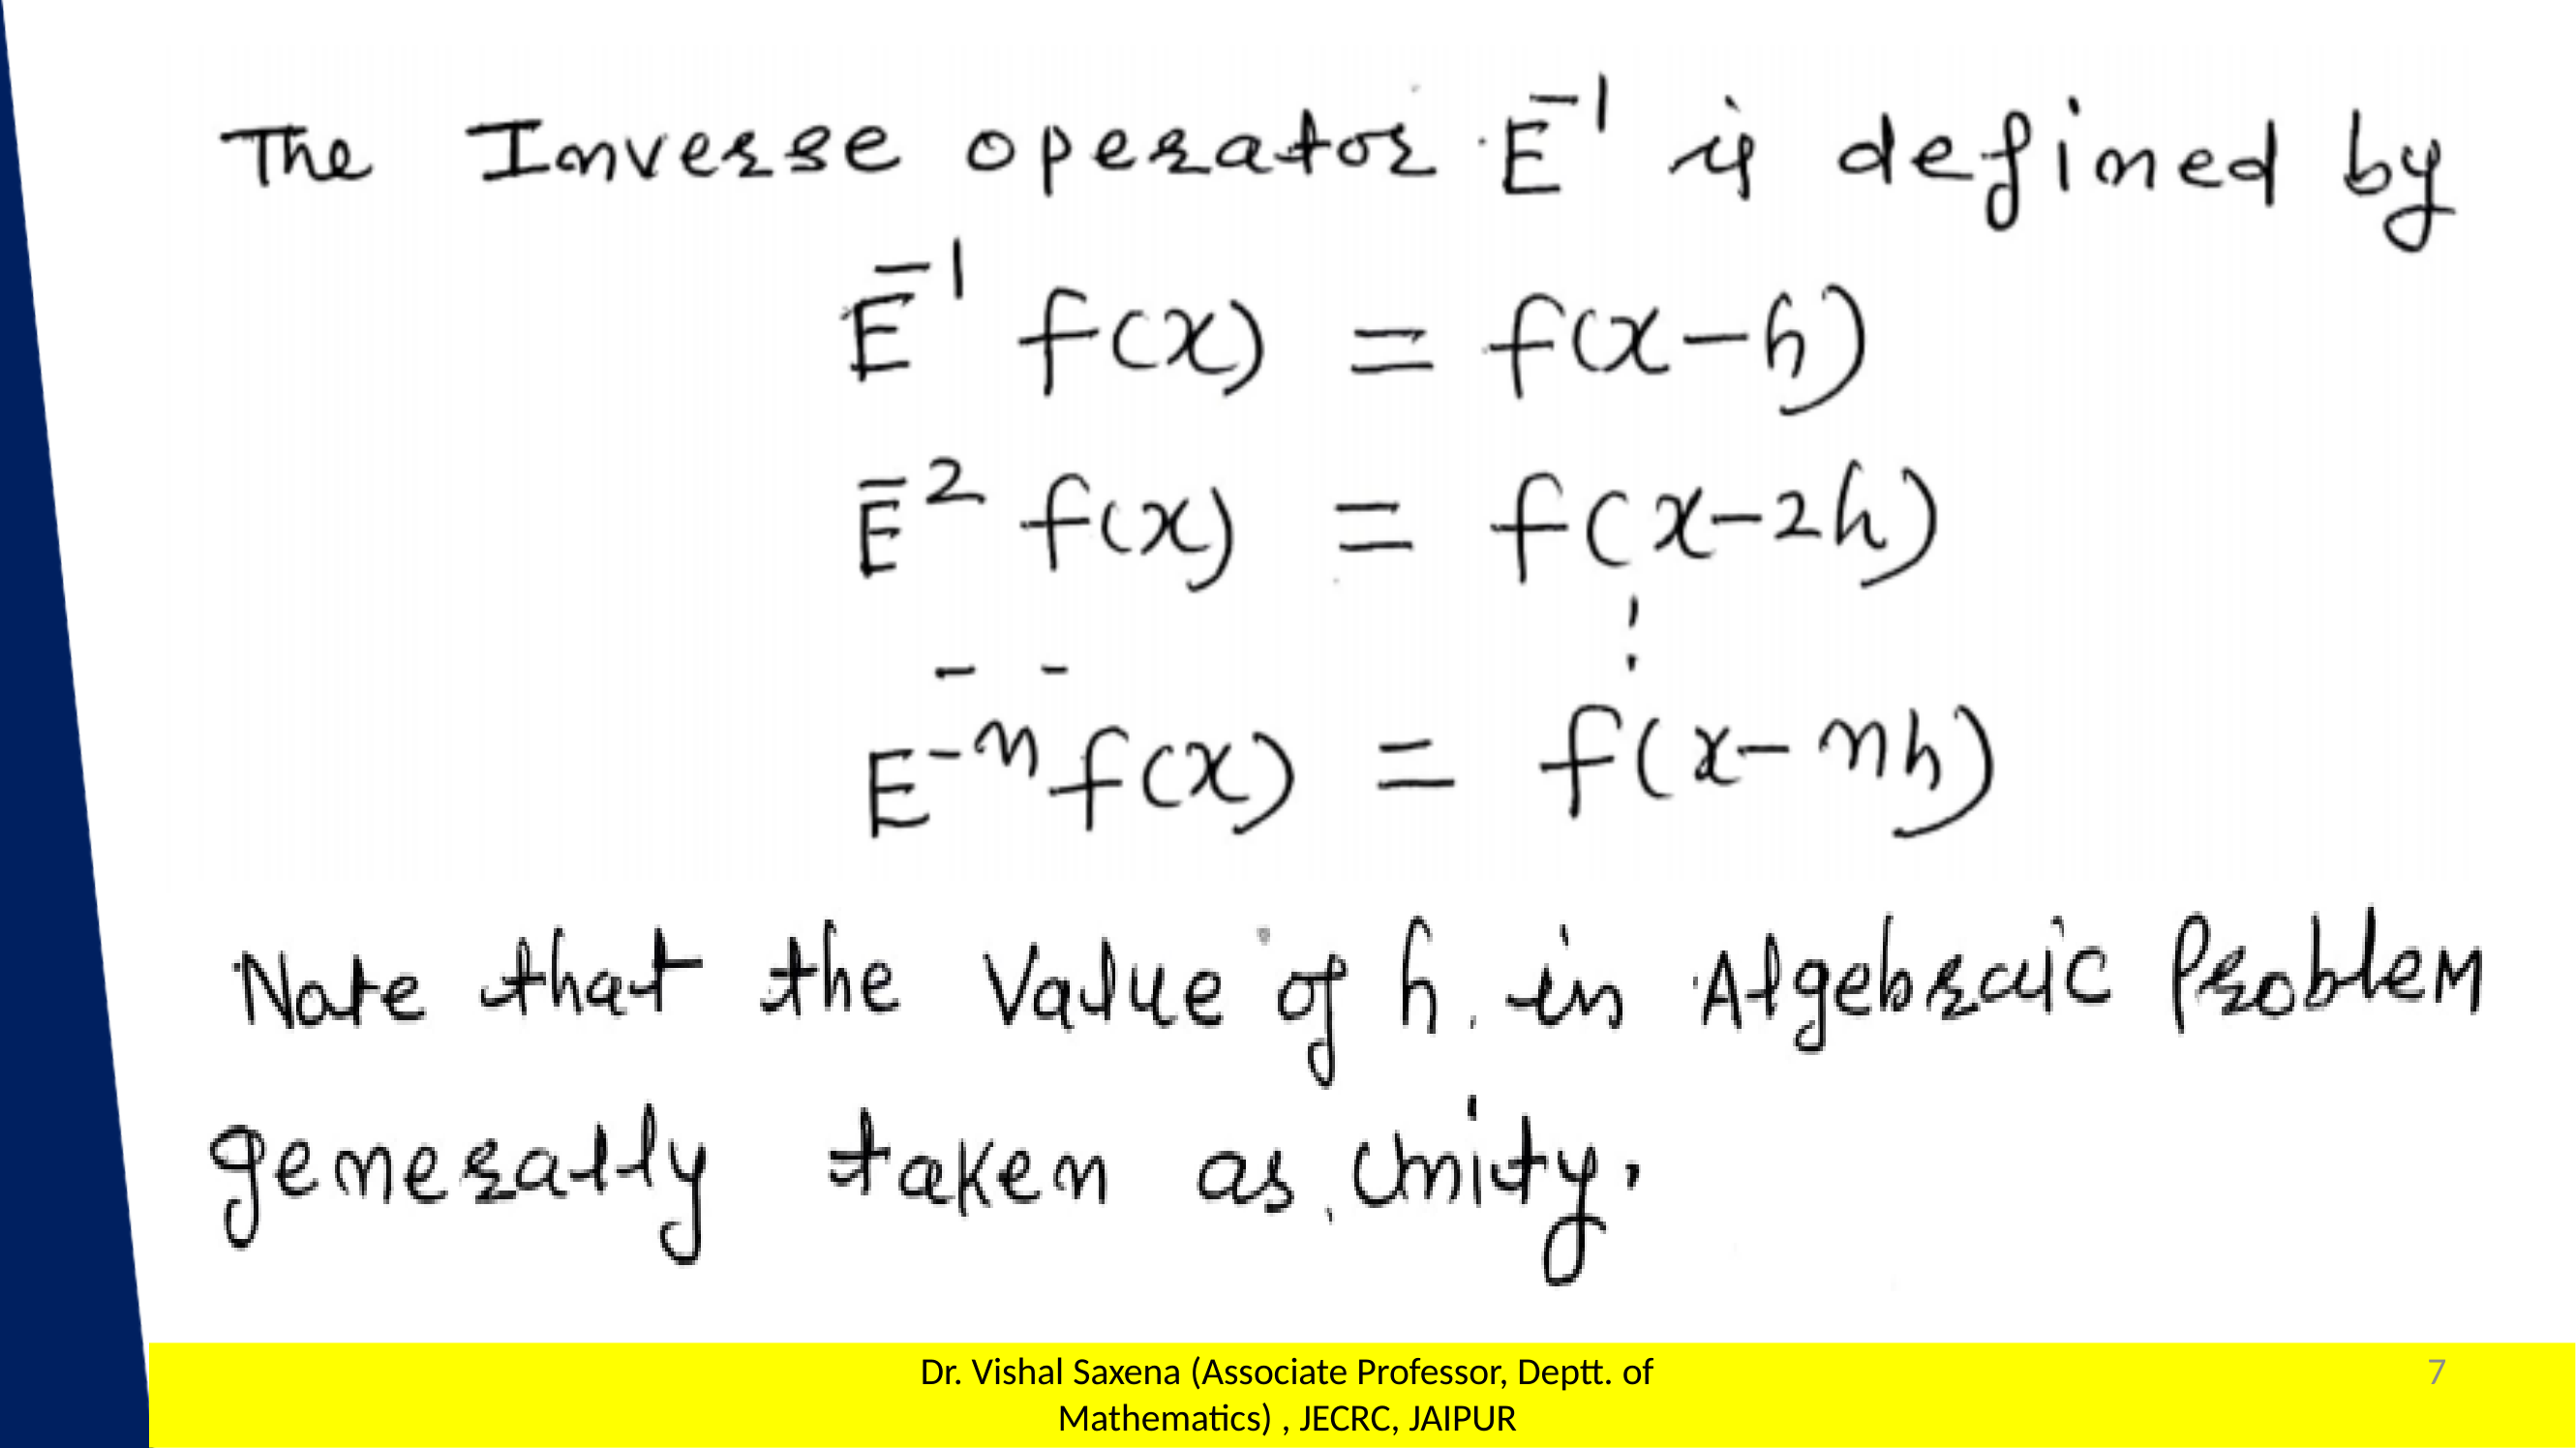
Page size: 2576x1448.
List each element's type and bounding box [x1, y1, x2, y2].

text_box [0, 0, 2576, 1448]
picture [162, 45, 2499, 1306]
